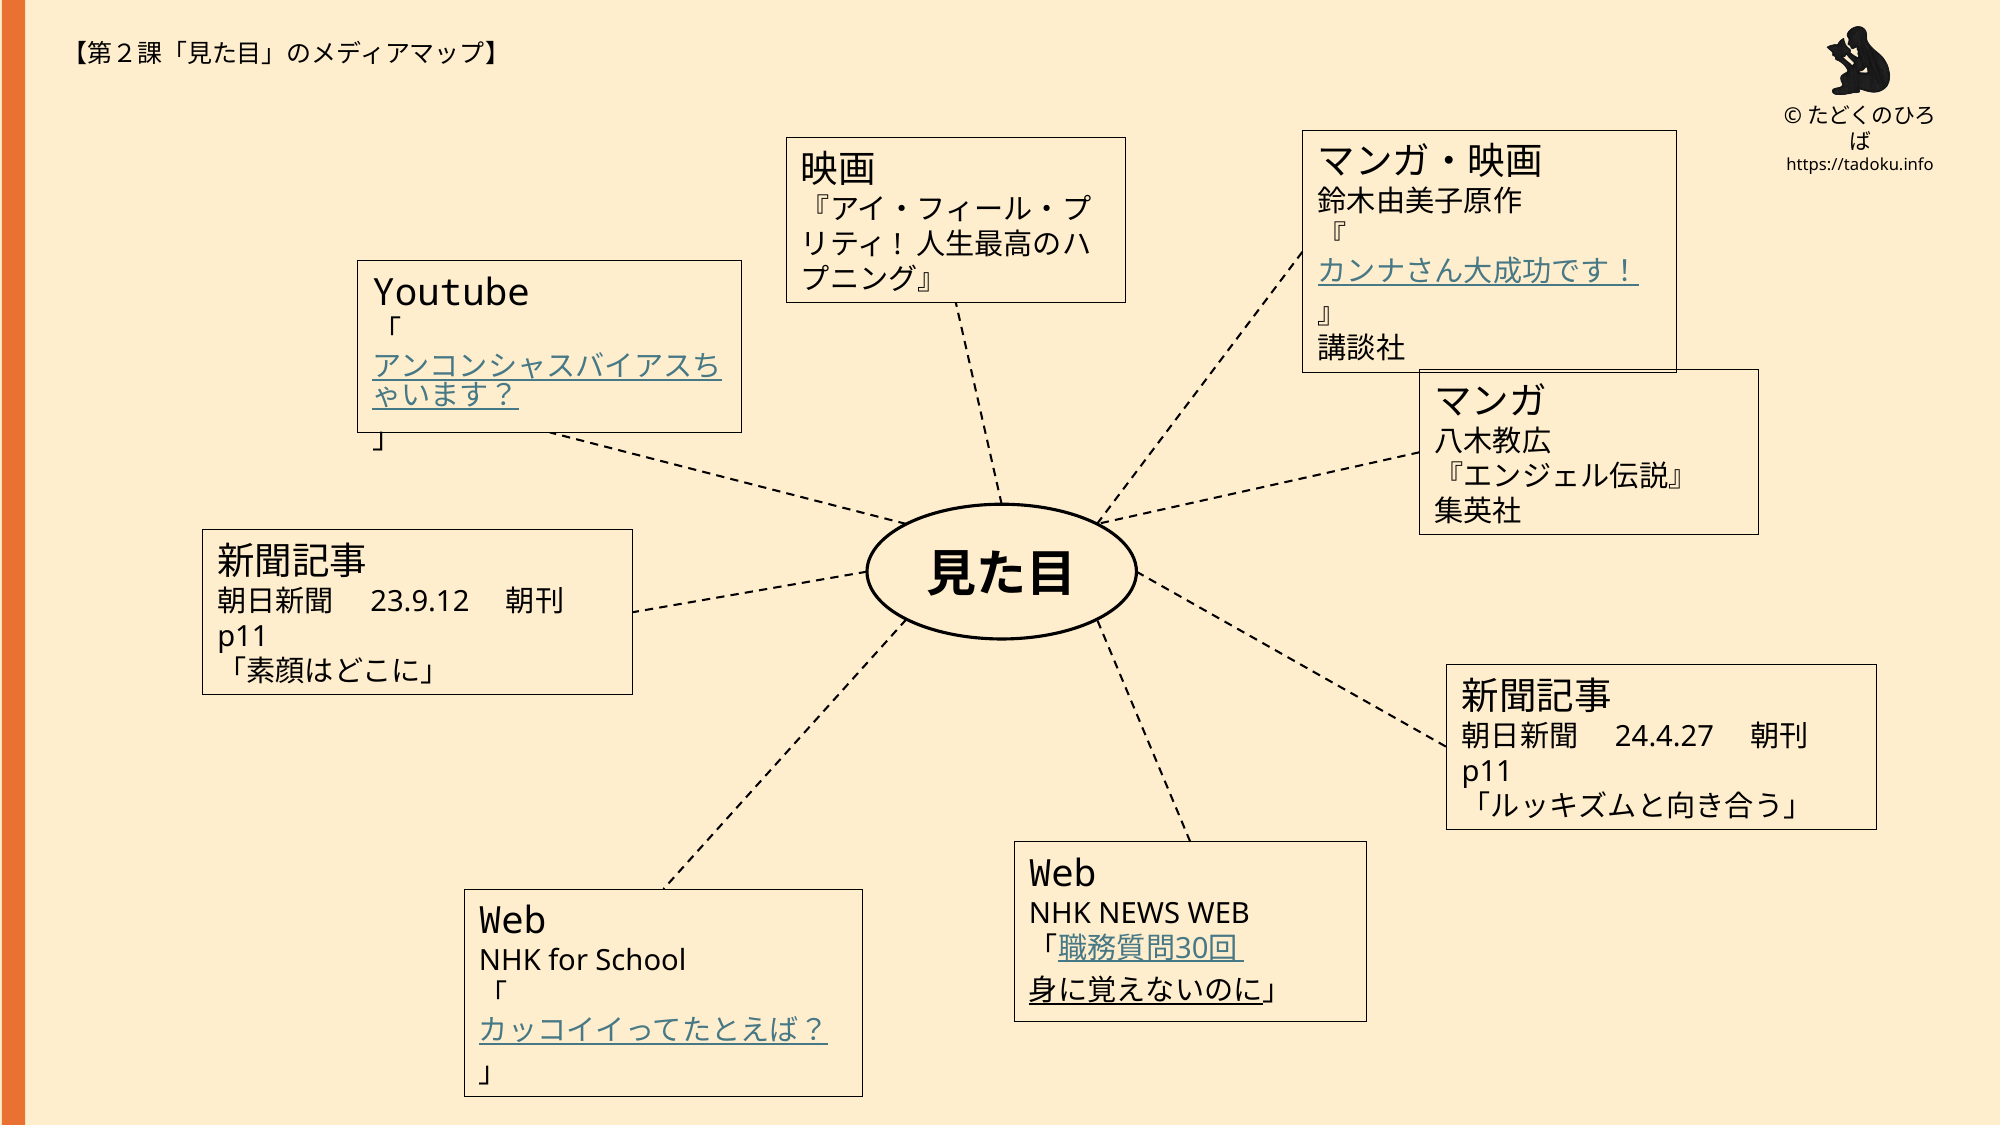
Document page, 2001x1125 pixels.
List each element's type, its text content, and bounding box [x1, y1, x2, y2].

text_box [549, 391, 907, 525]
text_box マンガ・映画 鈴木由美子原作 『カンナさん大成功です！』 講談社 [1302, 130, 1677, 373]
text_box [662, 618, 907, 890]
text_box Youtube 「アンコンシャスバイアスちゃいます？」 [357, 260, 742, 433]
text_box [1096, 618, 1191, 843]
text_box Web NHK for School 「カッコイイってたとえば？」 [464, 889, 863, 1097]
text_box Web NHK NEWS WEB 「職務質問30回 身に覚えないのに」 [1014, 841, 1367, 1022]
text_box 映画 『アイ・フィール・プリティ! 人生最高のハプニング』 [786, 137, 1126, 303]
text_box 新聞記事 朝日新聞 24.4.27 朝刊 p11 「ルッキズムと向き合う」 [1446, 664, 1877, 830]
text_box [1135, 571, 1448, 731]
text_box 新聞記事 朝日新聞 23.9.12 朝刊 p11 「素顔はどこに」 [202, 529, 633, 695]
text_box 【第２課「見た目」のメディアマップ】 [34, 29, 538, 75]
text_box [955, 268, 1003, 505]
text_box 見た目 [865, 502, 1138, 641]
picture [1811, 18, 1905, 107]
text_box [1304, 452, 1421, 525]
text_box マンガ 八木教広 『エンジェル伝説』 集英社 [1419, 369, 1759, 535]
text_box [0, 0, 27, 1125]
text_box ©たどくのひろば https://tadoku.info [1758, 94, 1962, 182]
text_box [1096, 212, 1304, 525]
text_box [631, 571, 868, 597]
